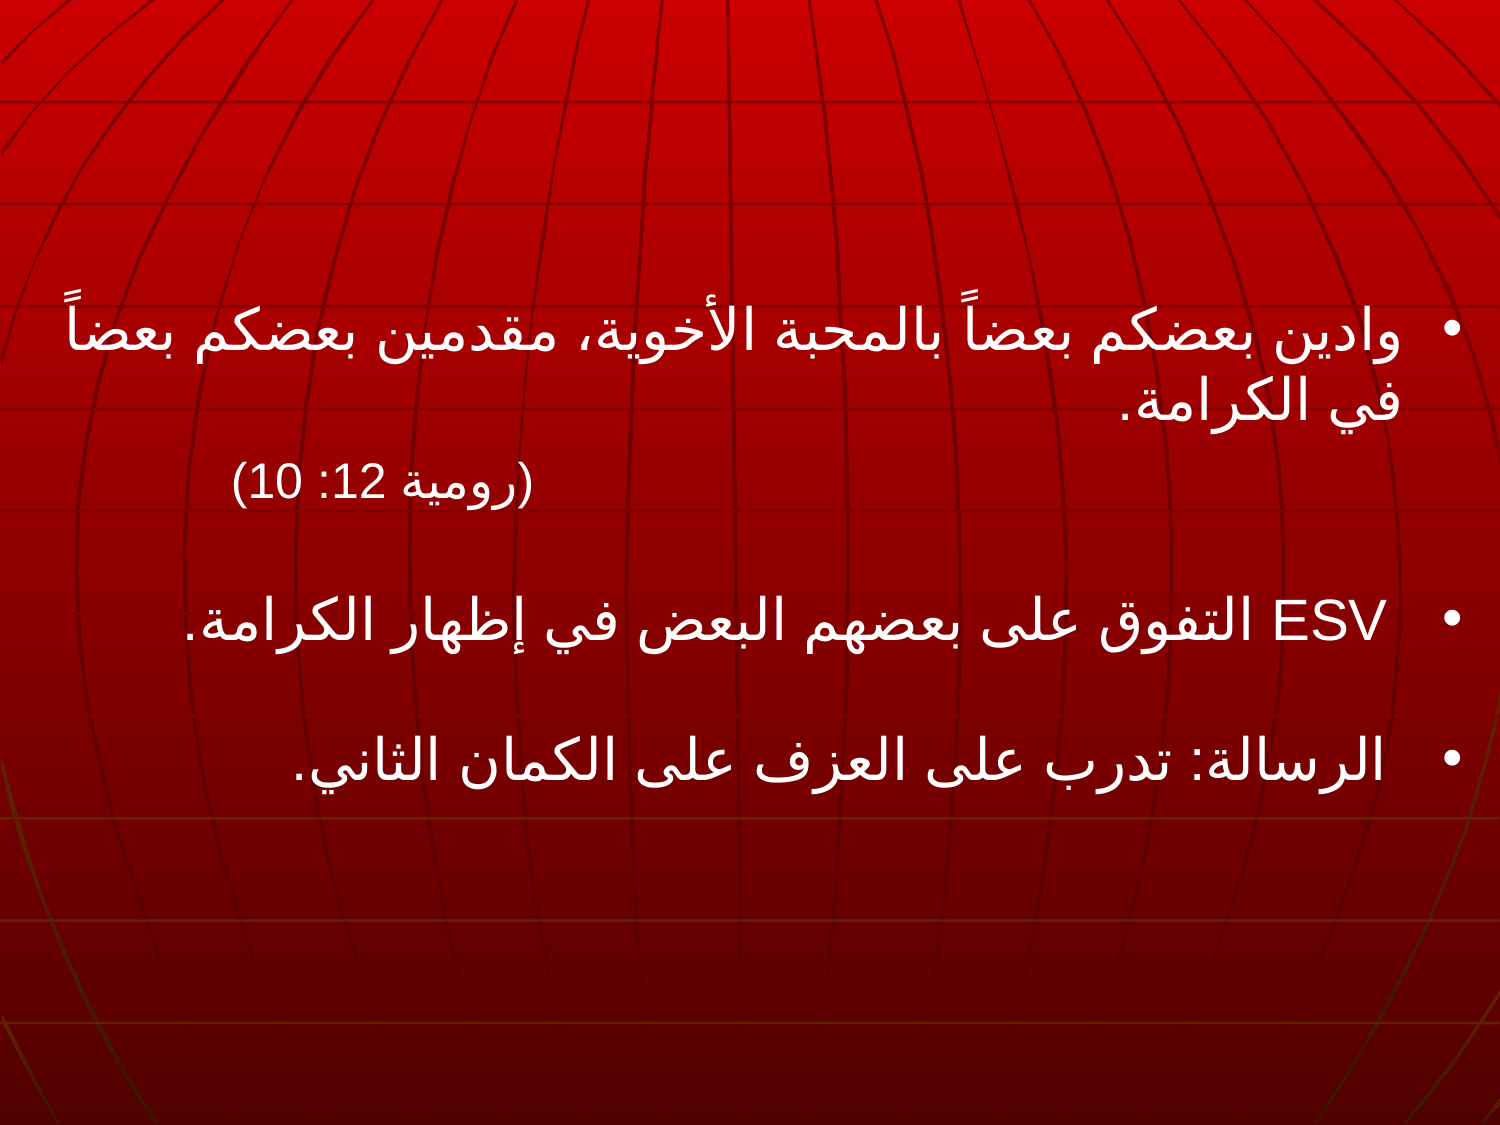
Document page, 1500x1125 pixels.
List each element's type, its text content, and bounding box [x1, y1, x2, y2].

text_box وادين بعضكم بعضاً بالمحبة الأخوية، مقدمين بعضكم بعضاً في الكرامة. (رومية 12: 10) ESV التفوق على بعضهم البعض في إظهار الكرامة. الرسالة: تدرب على العزف على الكمان الثاني. [12, 124, 1478, 800]
